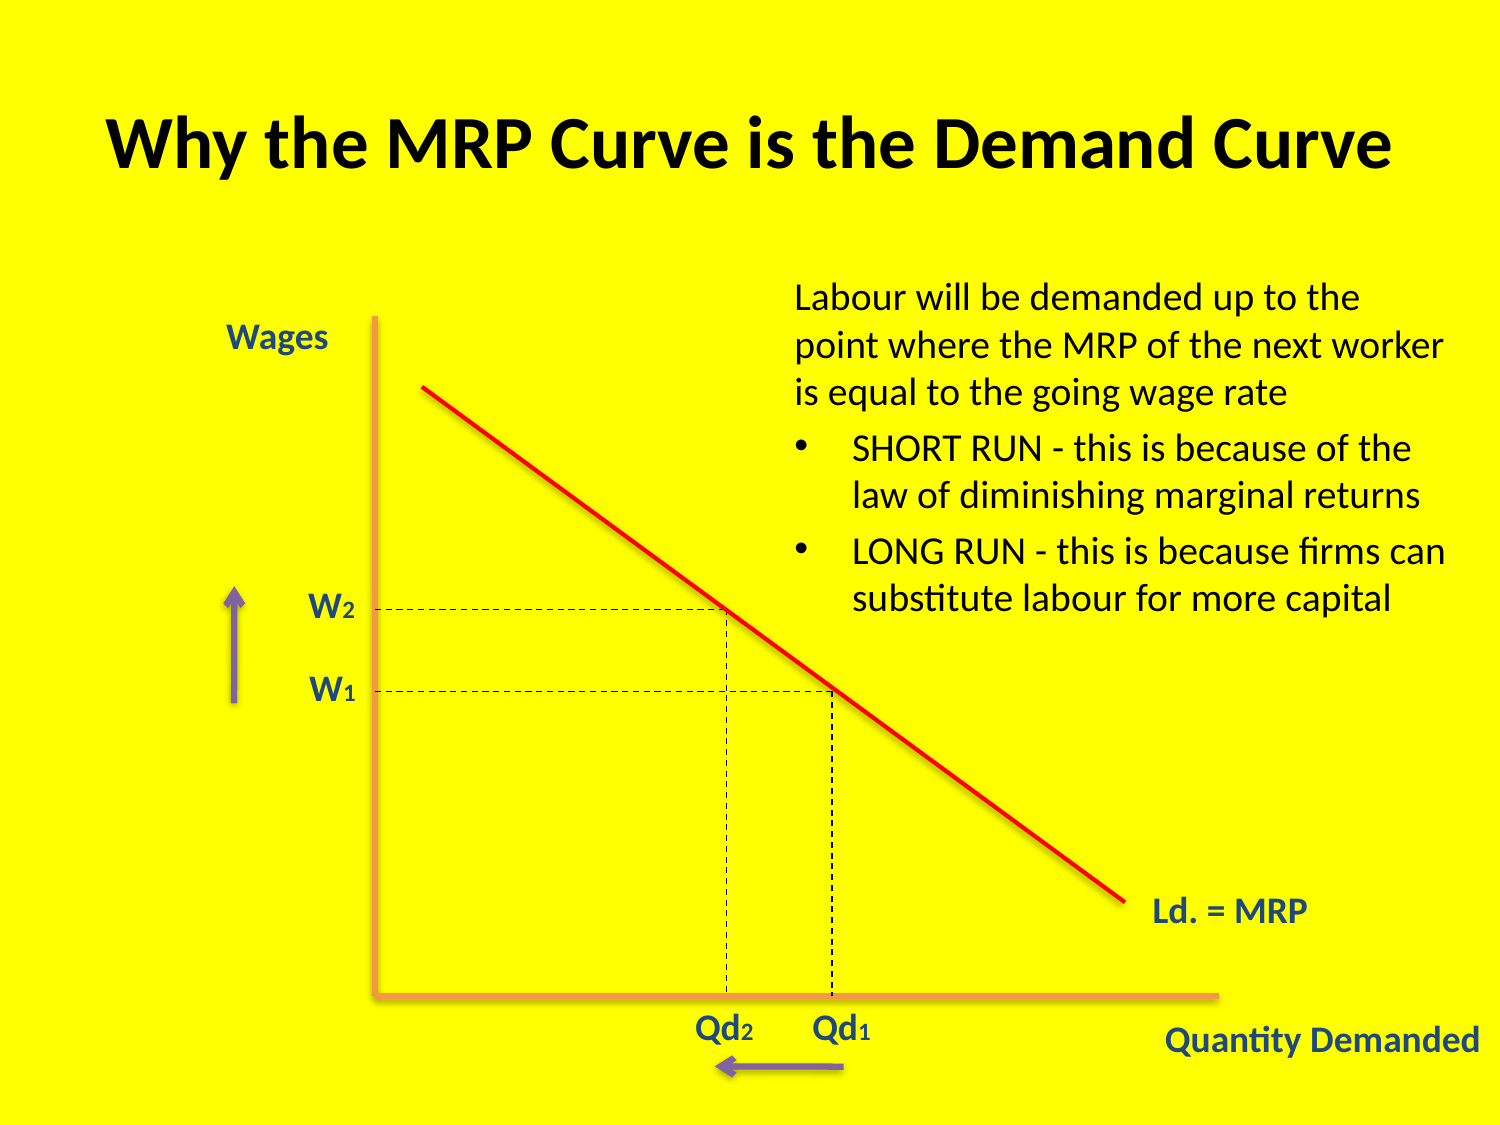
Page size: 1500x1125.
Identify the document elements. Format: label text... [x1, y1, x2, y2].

text_box W1 [294, 665, 371, 716]
title Why the MRP Curve is the Demand Curve [75, 45, 1425, 233]
text_box Qd2 [680, 1004, 769, 1056]
text_box Qd1 [797, 1004, 886, 1056]
list Labour will be demanded up to the point where the MRP of the next worker is equal to the going wage rate SHORT RUN - this is because of the law of diminishing marginal returns LONG RUN - this is because firms can substitute labour for more capital [779, 263, 1463, 657]
text_box Quantity Demanded [1150, 1007, 1496, 1068]
text_box Ld. = MRP [1137, 878, 1323, 939]
text_box Wages [211, 304, 344, 365]
text_box W2 [293, 574, 370, 634]
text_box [421, 386, 1126, 903]
